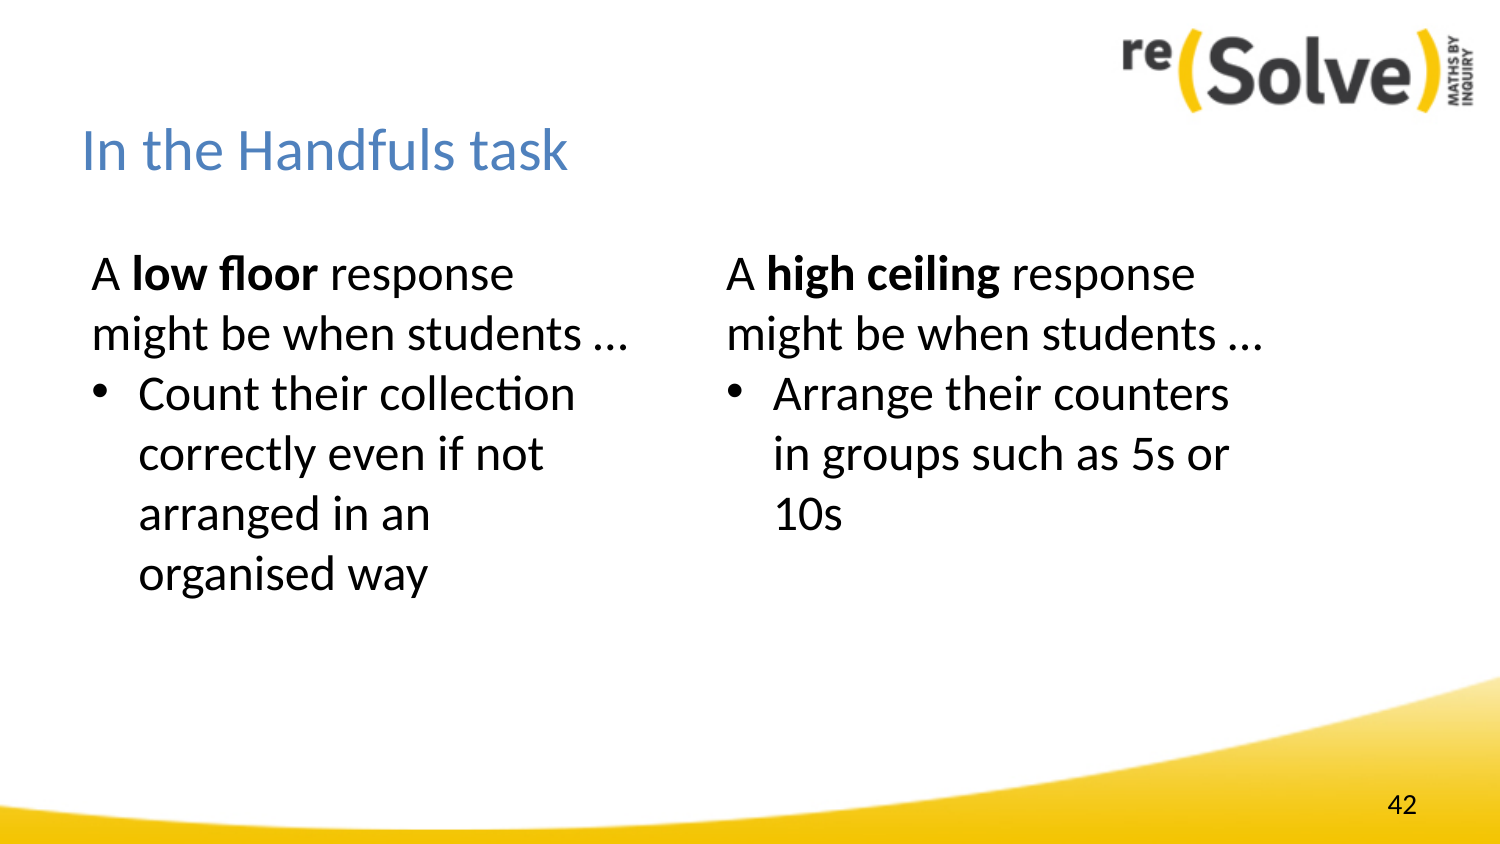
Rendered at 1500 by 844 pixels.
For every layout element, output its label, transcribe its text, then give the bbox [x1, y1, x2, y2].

picture [0, 0, 1500, 844]
text_box In the Handfuls task [66, 102, 585, 191]
text_box A low floor response might be when students … Count their collection correctly even if not arranged in an organised way A high ceiling response might be when students … Arrange their counters in groups such as 5s or 10s [76, 232, 1287, 844]
slide_number 42 [1181, 779, 1418, 827]
